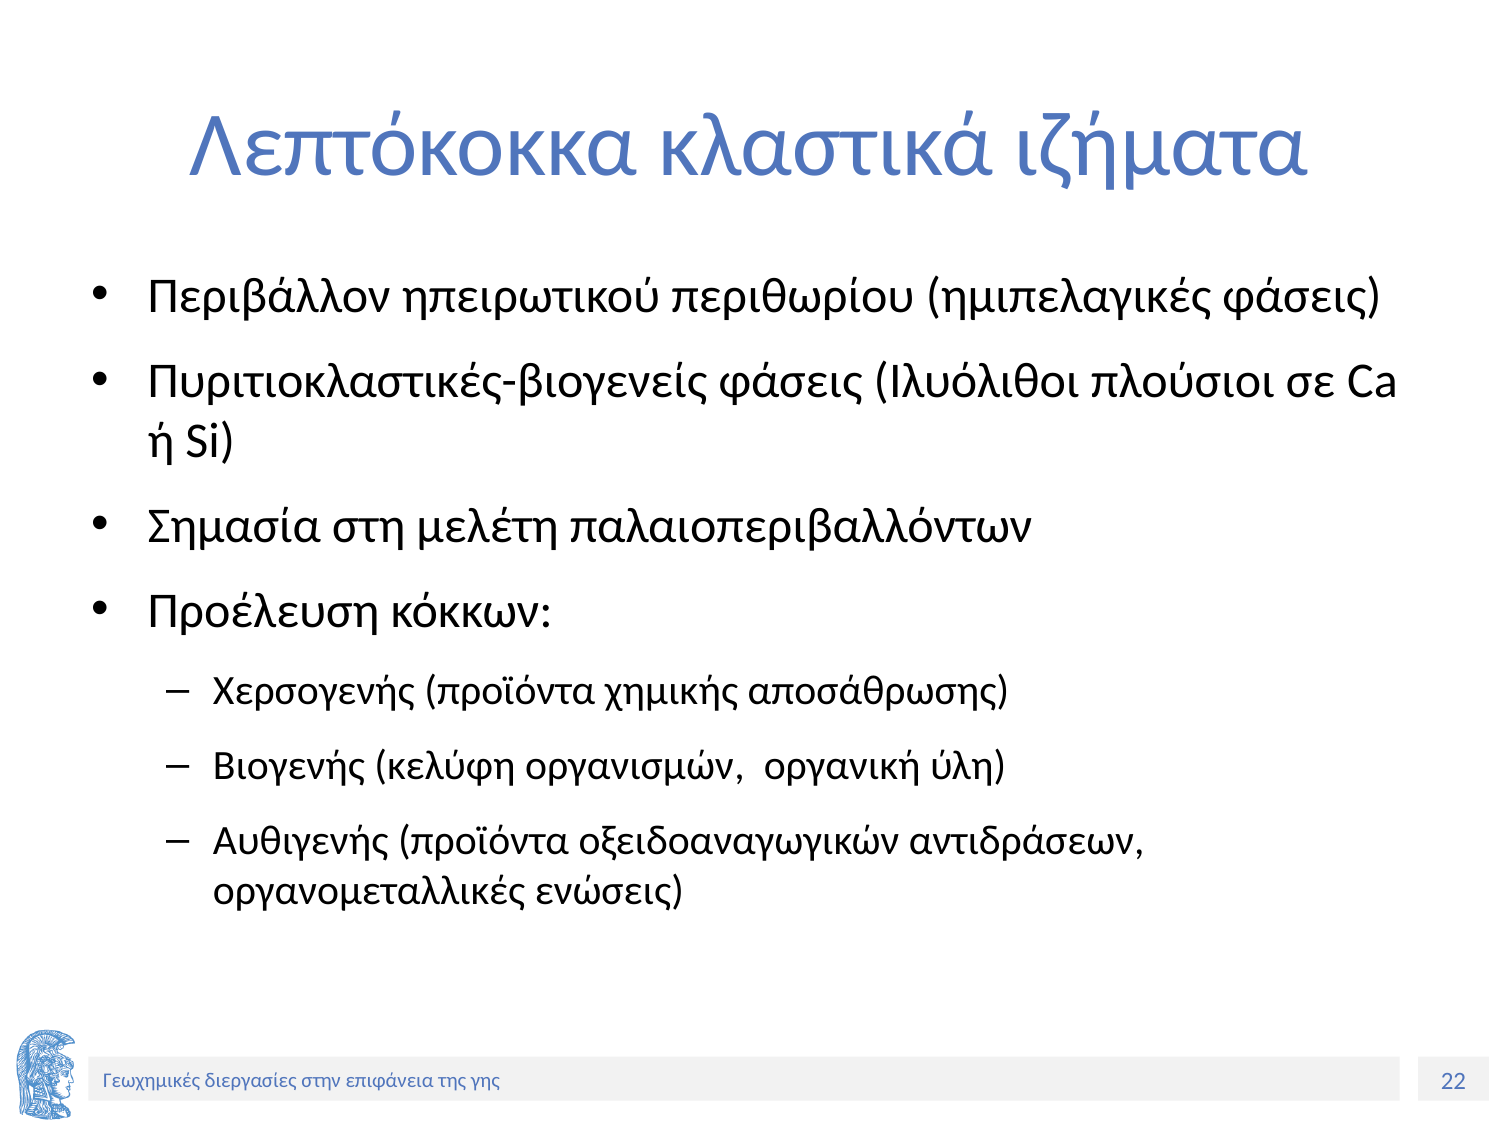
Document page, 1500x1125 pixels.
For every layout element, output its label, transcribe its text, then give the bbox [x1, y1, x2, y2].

title Λεπτόκοκκα κλαστικά ιζήματα [75, 45, 1425, 233]
list Περιβάλλον ηπειρωτικού περιθωρίου (ημιπελαγικές φάσεις) Πυριτιοκλαστικές-βιογενείς φάσεις (Ιλυόλιθοι πλούσιοι σε Ca ή Si) Σημασία στη μελέτη παλαιοπεριβαλλόντων Προέλευση κόκκων: Χερσογενής (προϊόντα χημικής αποσάθρωσης) Βιογενής (κελύφη οργανισμών, οργανική ύλη) Αυθιγενής (προϊόντα οξειδοαναγωγικών αντιδράσεων, οργανομεταλλικές ενώσεις) [76, 255, 1427, 998]
picture [9, 1026, 81, 1120]
